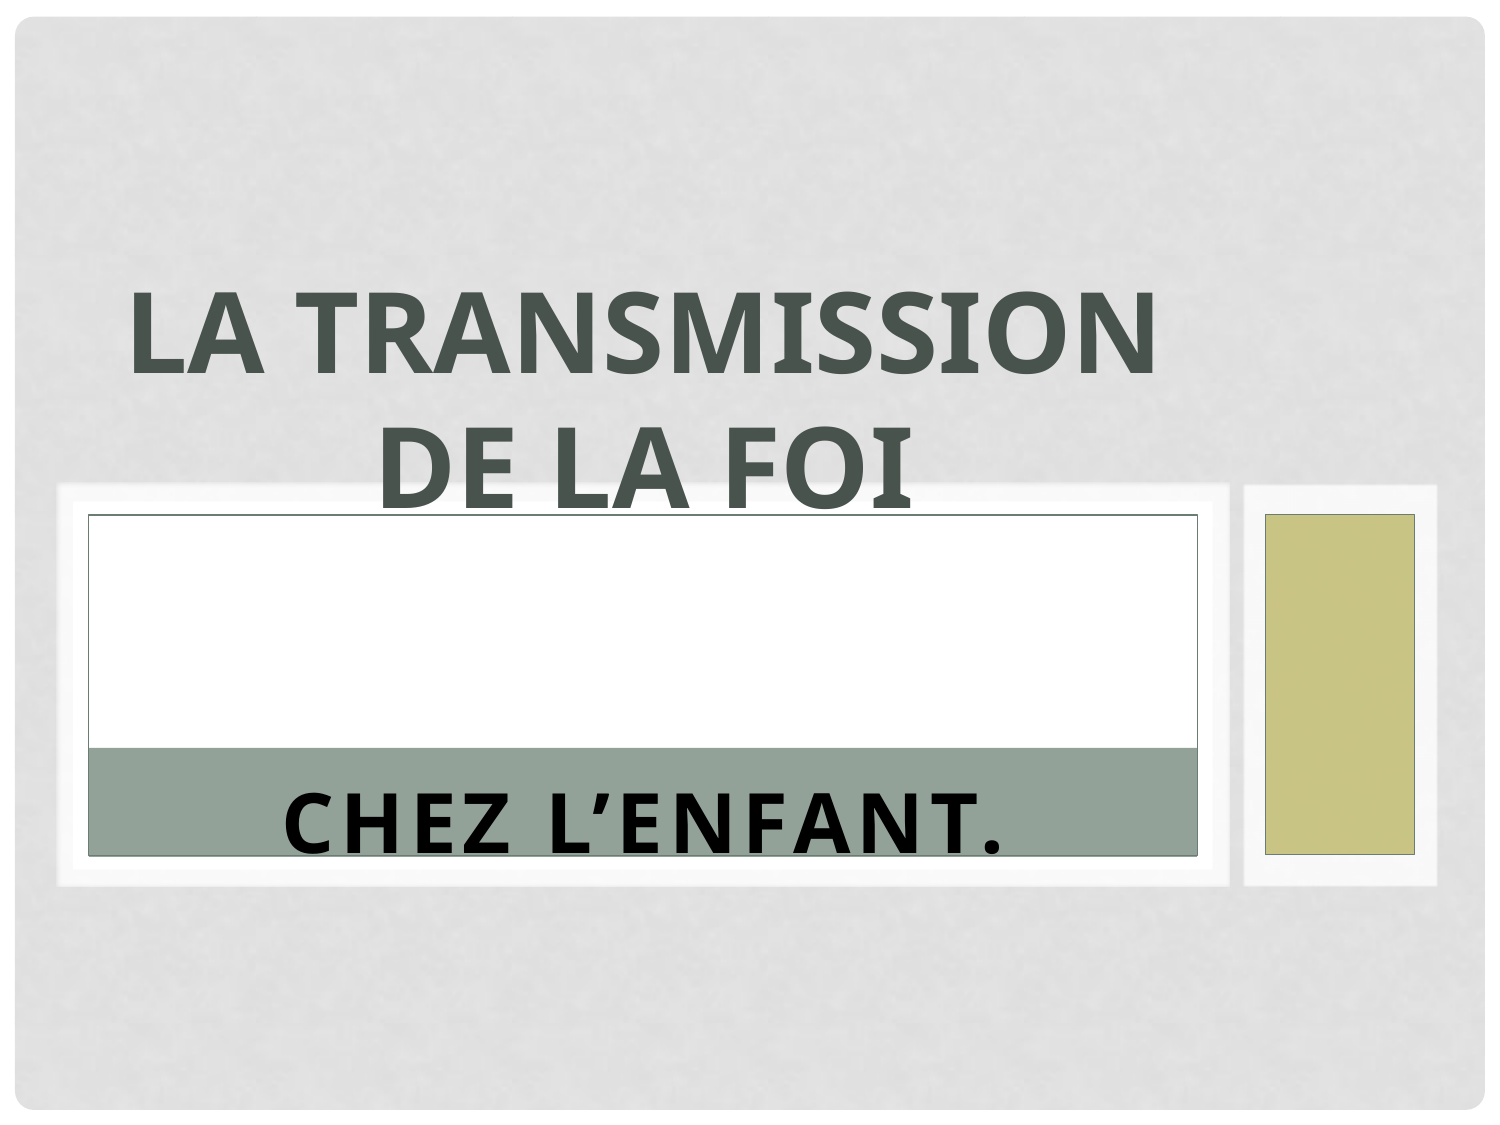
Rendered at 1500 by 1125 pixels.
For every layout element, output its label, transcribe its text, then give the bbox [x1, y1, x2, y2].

title LA TRANSMISSION DE LA FOI [100, 338, 1188, 539]
subtitle CHEZ L’ENFANT. [105, 762, 1181, 838]
